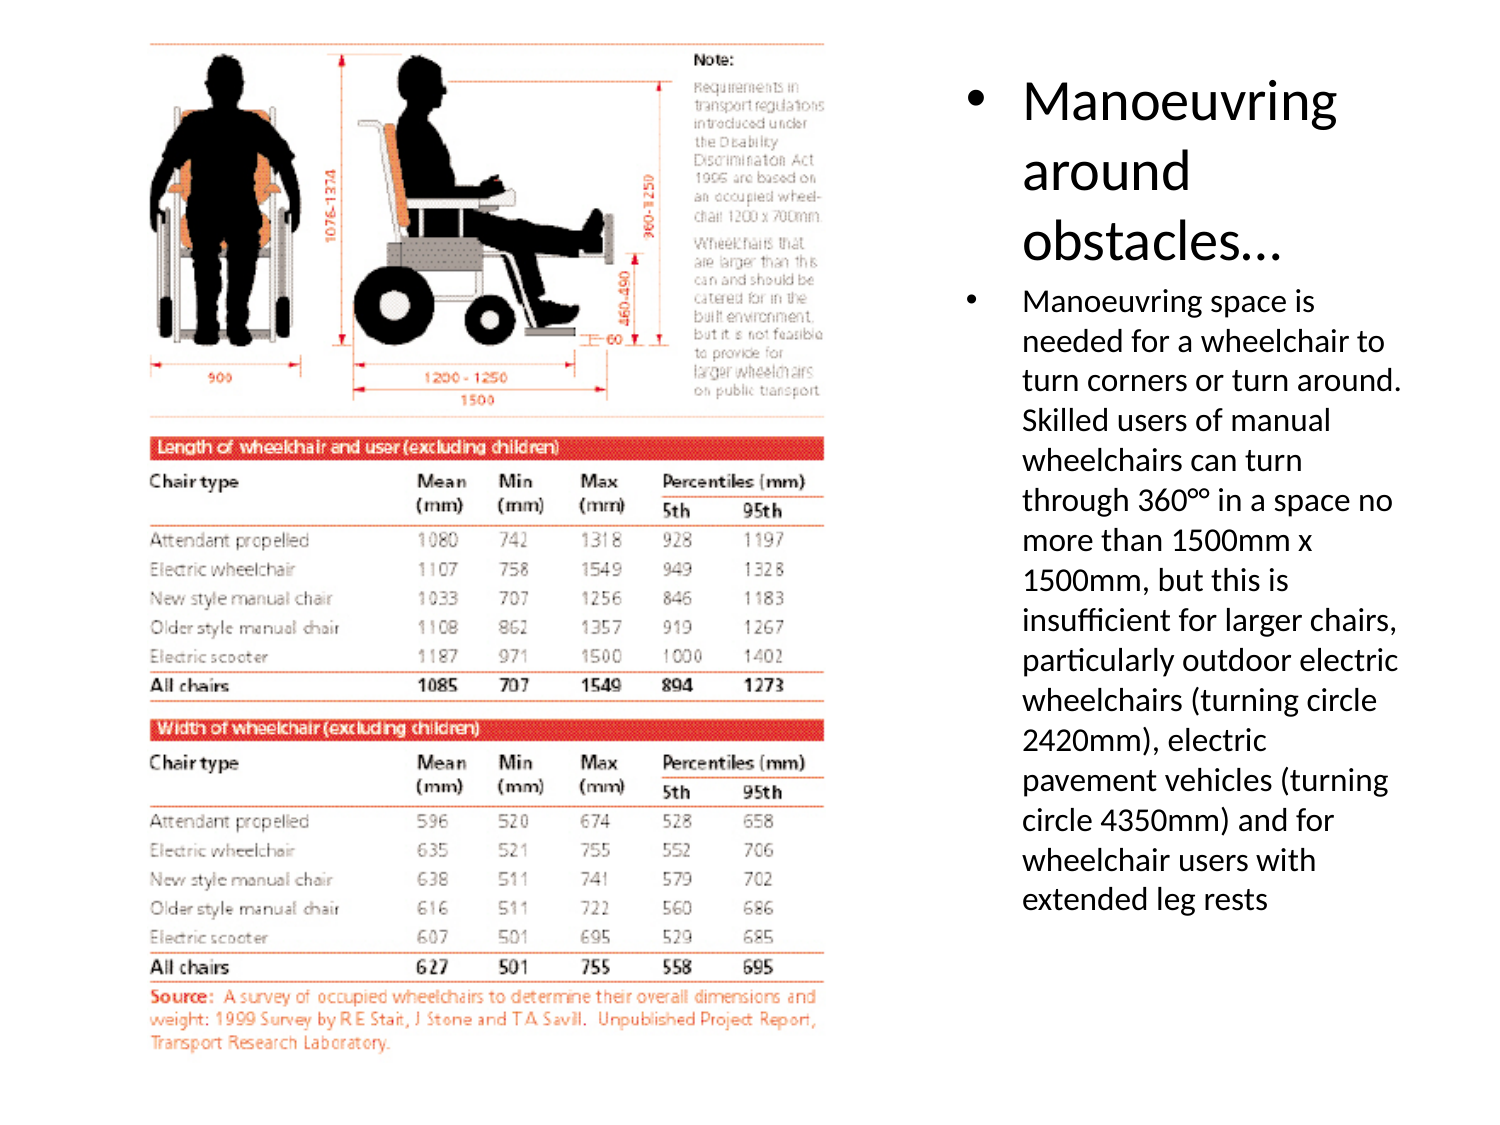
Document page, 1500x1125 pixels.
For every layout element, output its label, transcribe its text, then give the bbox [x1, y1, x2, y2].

list Manoeuvring around obstacles… Manoeuvring space is needed for a wheelchair to turn corners or turn around. Skilled users of manual wheelchairs can turn through 360°° in a space no more than 1500mm x 1500mm, but this is insufficient for larger chairs, particularly outdoor electric wheelchairs (turning circle 2420mm), electric pavement vehicles (turning circle 4350mm) and for wheelchair users with extended leg rests [950, 54, 1425, 1005]
picture [147, 42, 827, 1064]
